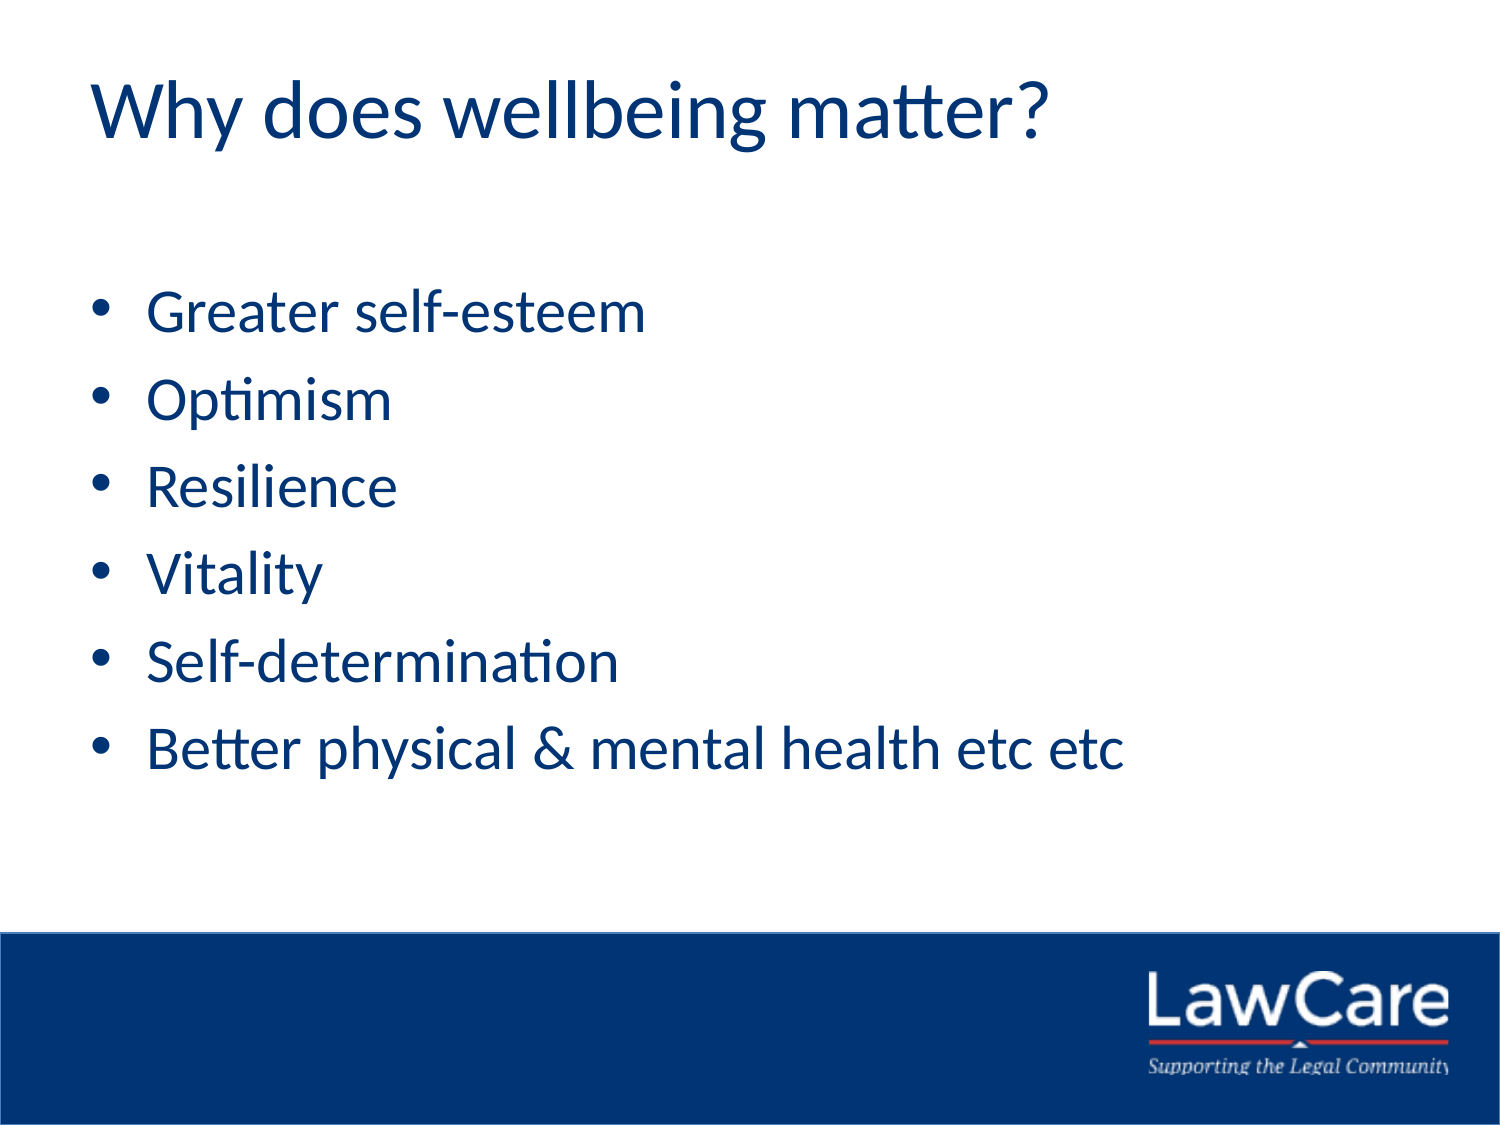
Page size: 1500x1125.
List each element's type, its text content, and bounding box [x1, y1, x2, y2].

title Why does wellbeing matter? [75, 45, 1425, 166]
list Greater self-esteem Optimism Resilience Vitality Self-determination Better physical & mental health etc etc [75, 262, 1425, 857]
